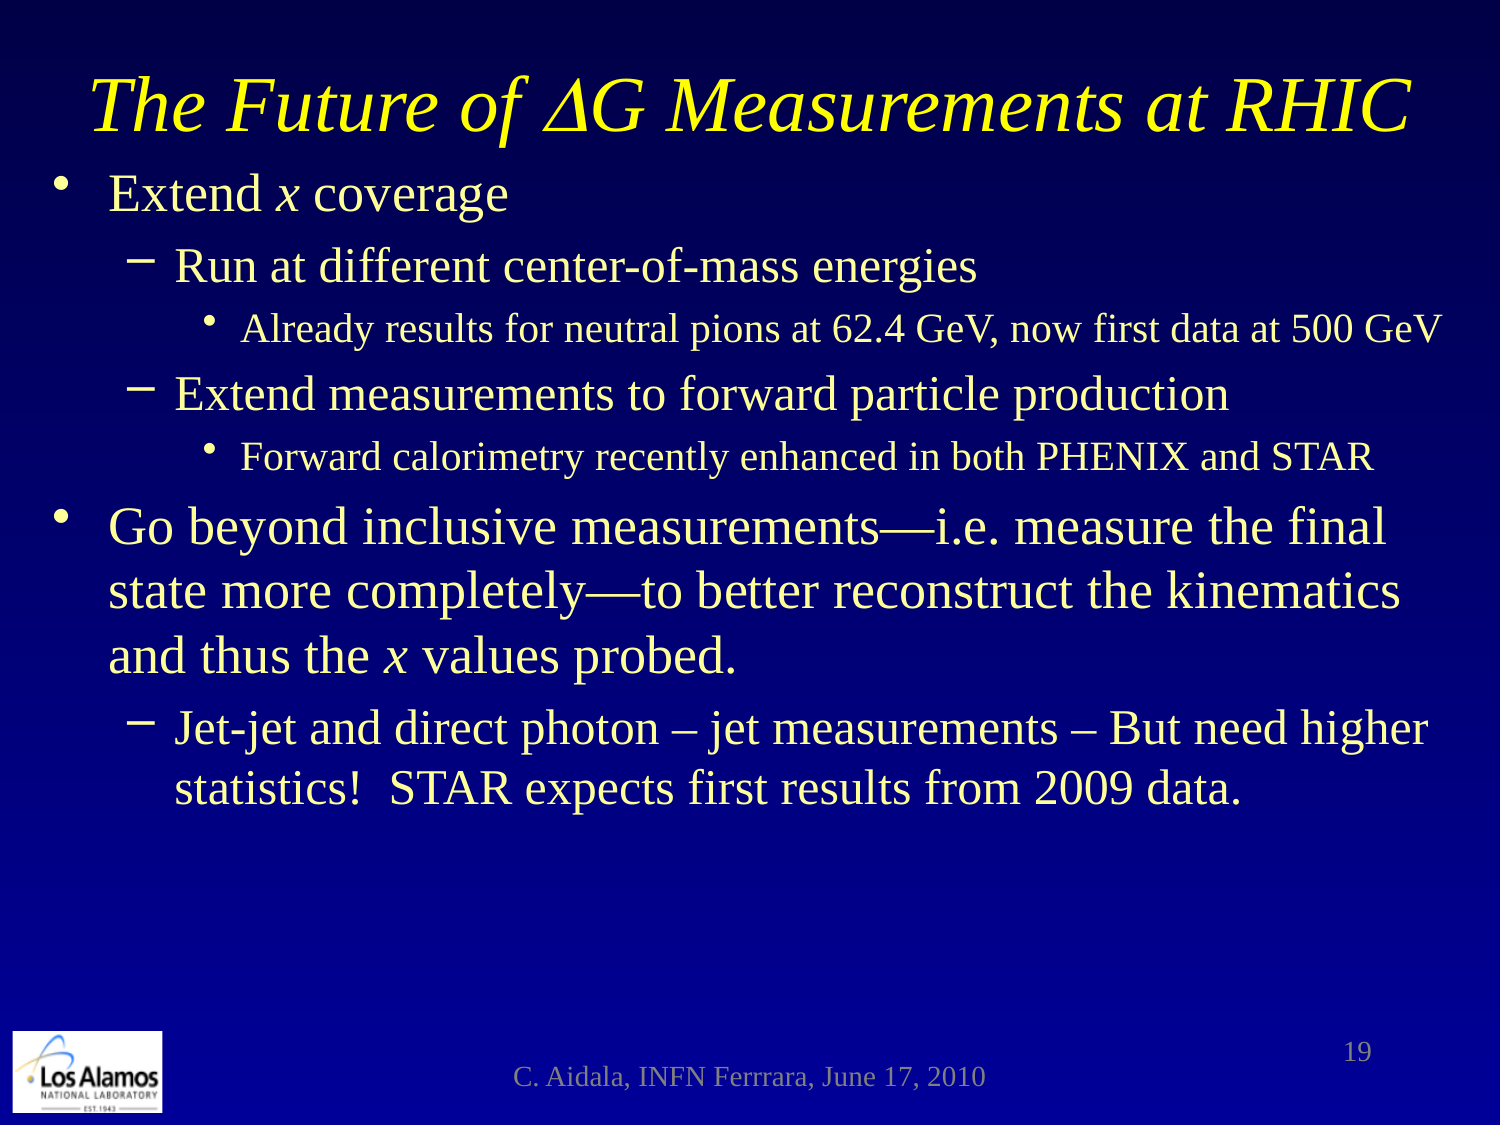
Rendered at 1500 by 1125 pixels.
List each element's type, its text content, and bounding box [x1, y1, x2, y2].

title The Future of DG Measurements at RHIC [37, 37, 1463, 149]
footer C. Aidala, INFN Ferrrara, June 17, 2010 [437, 1049, 1063, 1103]
list Extend x coverage Run at different center-of-mass energies Already results for neutral pions at 62.4 GeV, now first data at 500 GeV Extend measurements to forward particle production Forward calorimetry recently enhanced in both PHENIX and STAR Go beyond inclusive measurements—i.e. measure the final state more completely—to better reconstruct the kinematics and thus the x values probed. Jet-jet and direct photon – jet measurements – But need higher statistics! STAR expects first results from 2009 data. [37, 149, 1463, 1038]
slide_number 19 [1074, 1024, 1388, 1101]
